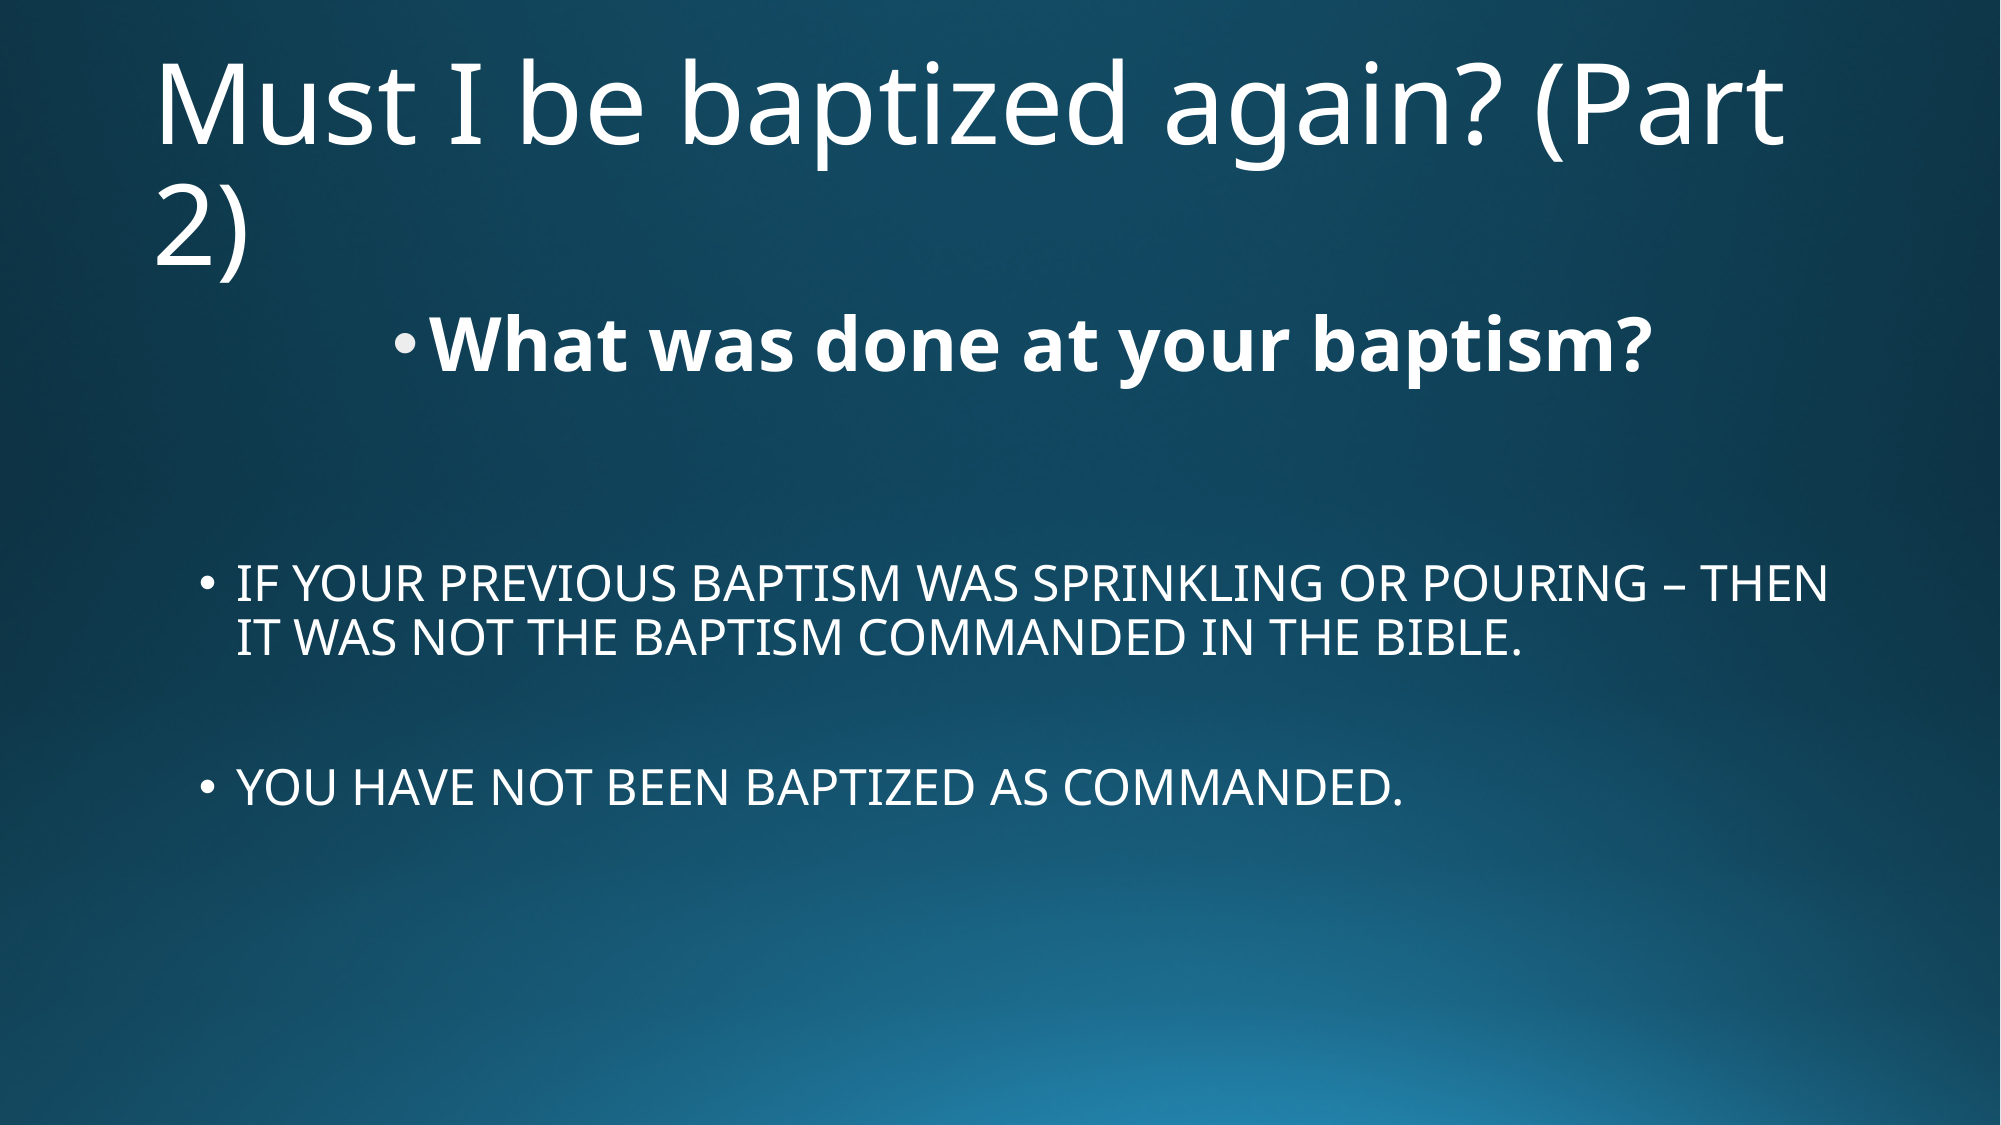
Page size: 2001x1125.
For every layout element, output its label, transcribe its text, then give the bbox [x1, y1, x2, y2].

picture [0, 0, 2001, 1125]
title Must I be baptized again? (Part 2) [137, 59, 1863, 278]
list What was done at your baptism? IF YOUR PREVIOUS BAPTISM WAS SPRINKLING OR POURING – THEN IT WAS NOT THE BAPTISM COMMANDED IN THE BIBLE. YOU HAVE NOT BEEN BAPTIZED AS COMMANDED. [183, 299, 1863, 1014]
